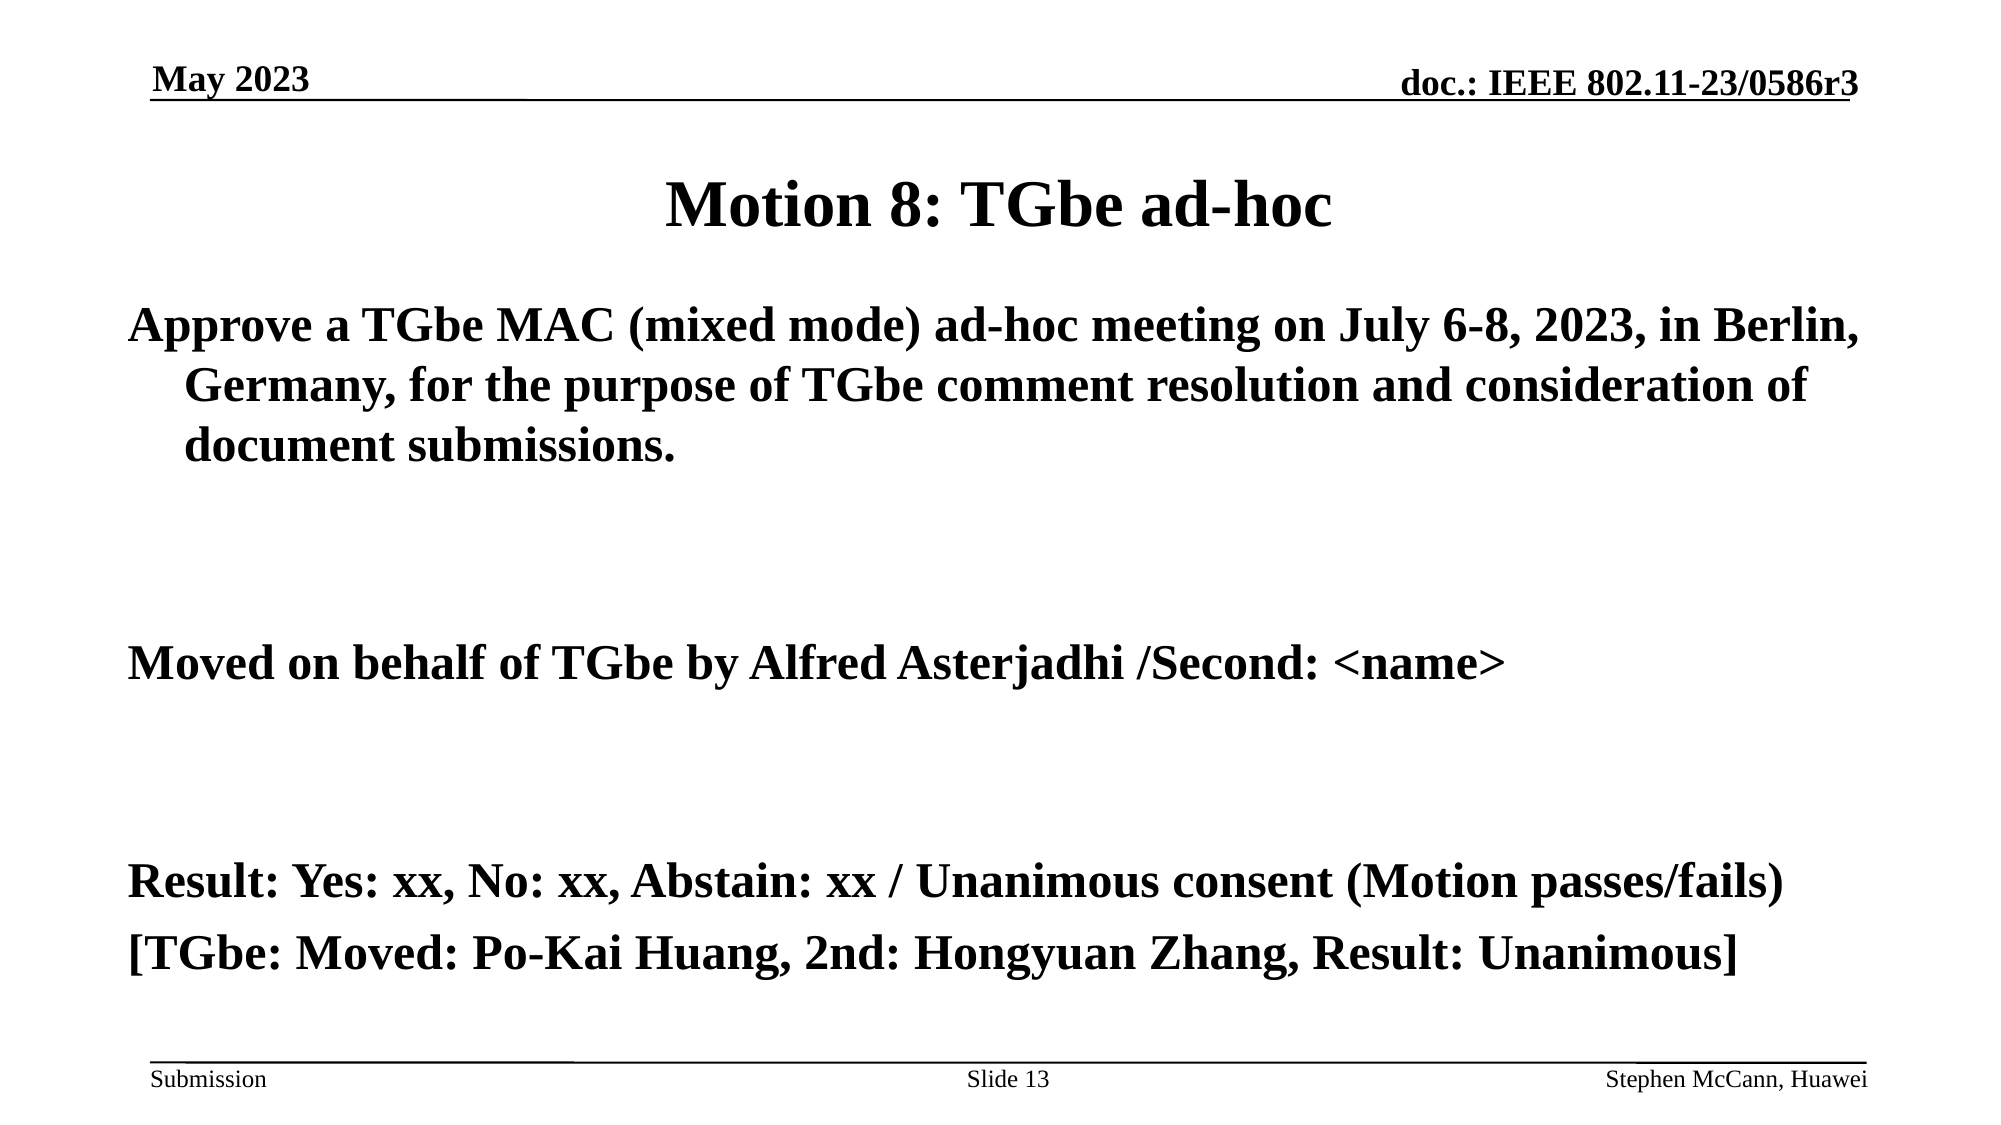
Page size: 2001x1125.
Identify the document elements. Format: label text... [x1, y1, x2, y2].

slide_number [152, 54, 563, 100]
list Approve a TGbe MAC (mixed mode) ad-hoc meeting on July 6-8, 2023, in Berlin, Germany, for the purpose of TGbe comment resolution and consideration of document submissions. Moved on behalf of TGbe by Alfred Asterjadhi /Second: <name> Result: Yes: xx, No: xx, Abstain: xx / Unanimous consent (Motion passes/fails) [TGbe: Moved: Po-Kai Huang, 2nd: Hongyuan Zhang, Result: Unanimous] [112, 284, 1976, 1022]
footer Stephen McCann, Huawei [1171, 1061, 1869, 1093]
slide_number Slide 13 [950, 1061, 1067, 1123]
title Motion 8: TGbe ad-hoc [149, 112, 1850, 284]
